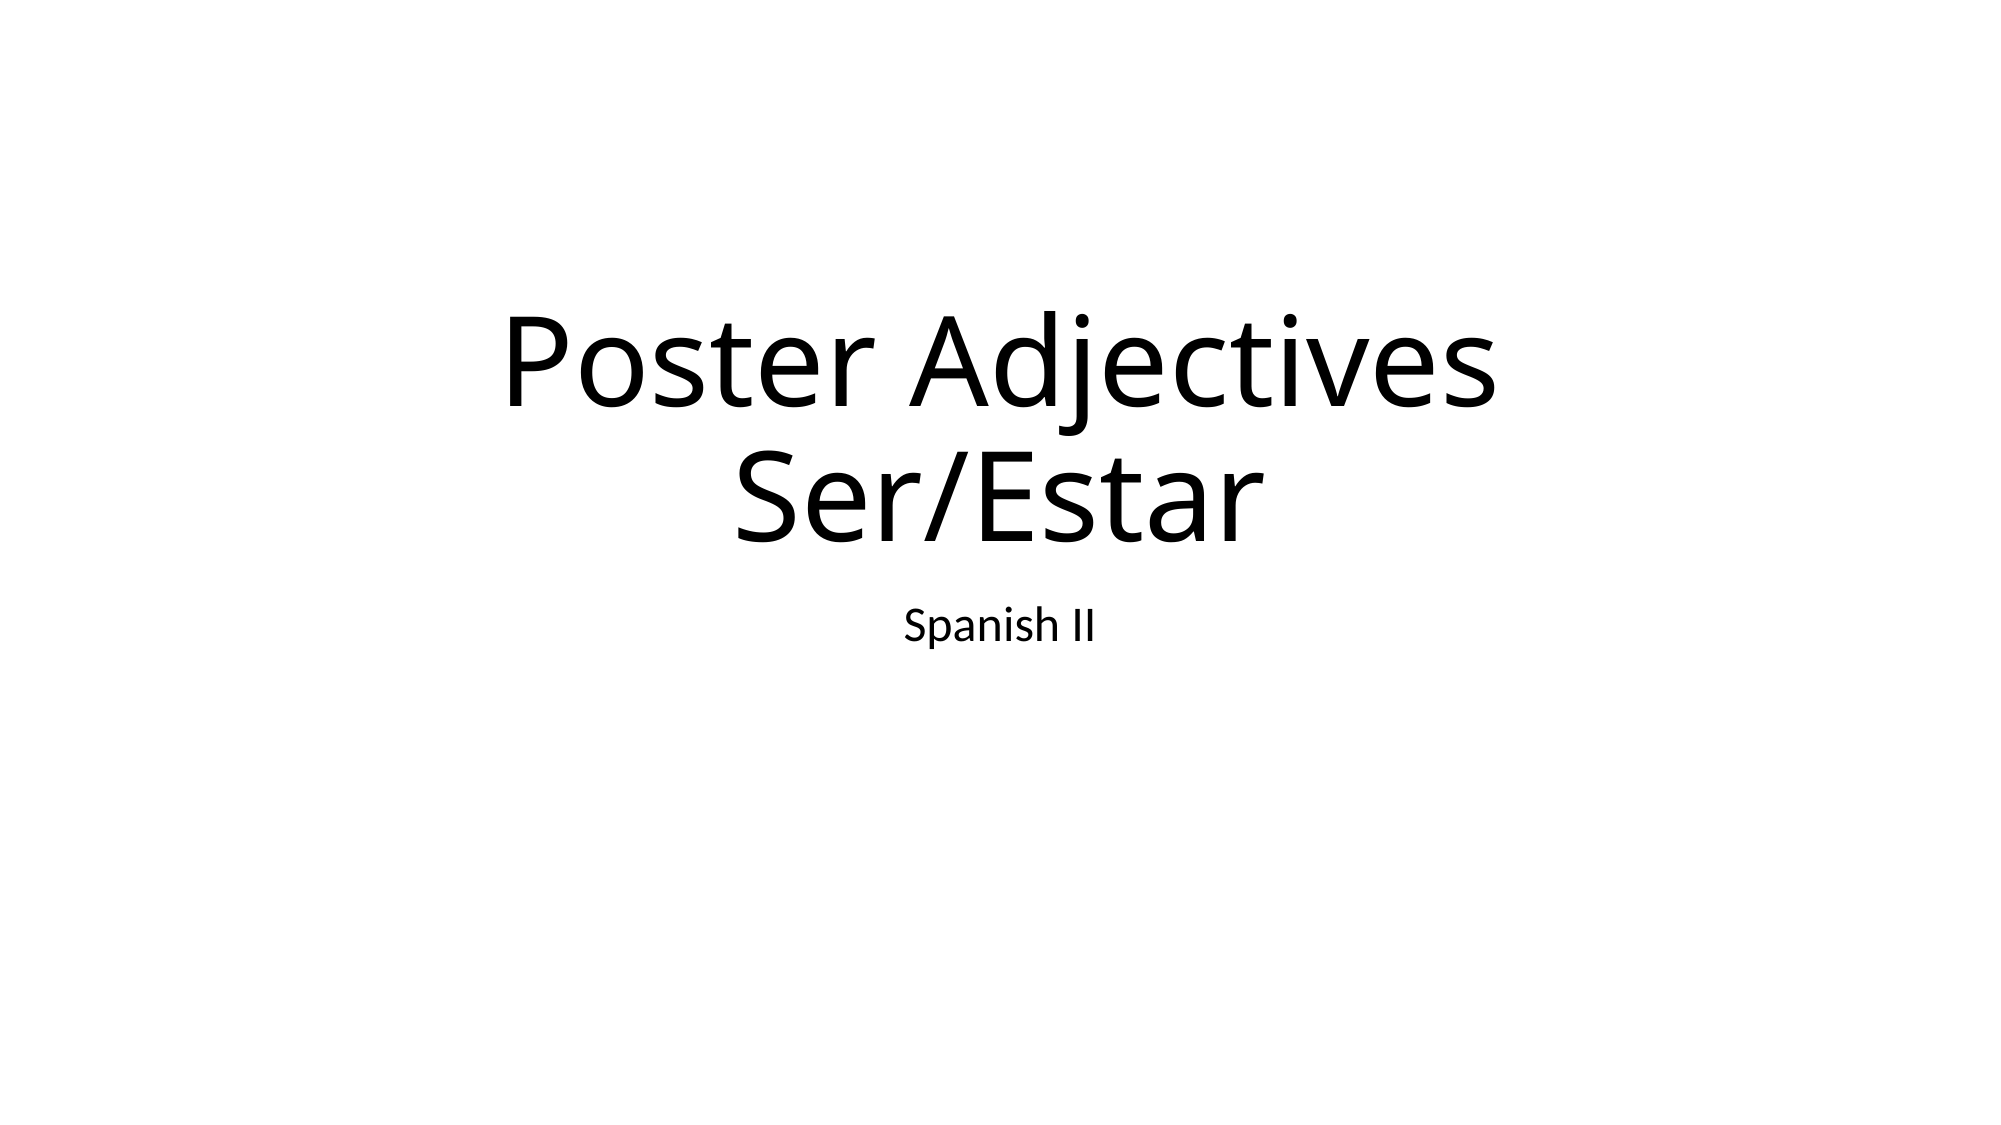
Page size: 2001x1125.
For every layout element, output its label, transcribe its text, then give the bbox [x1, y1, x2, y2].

title Poster Adjectives Ser/Estar [249, 184, 1750, 576]
subtitle Spanish II [249, 590, 1750, 863]
